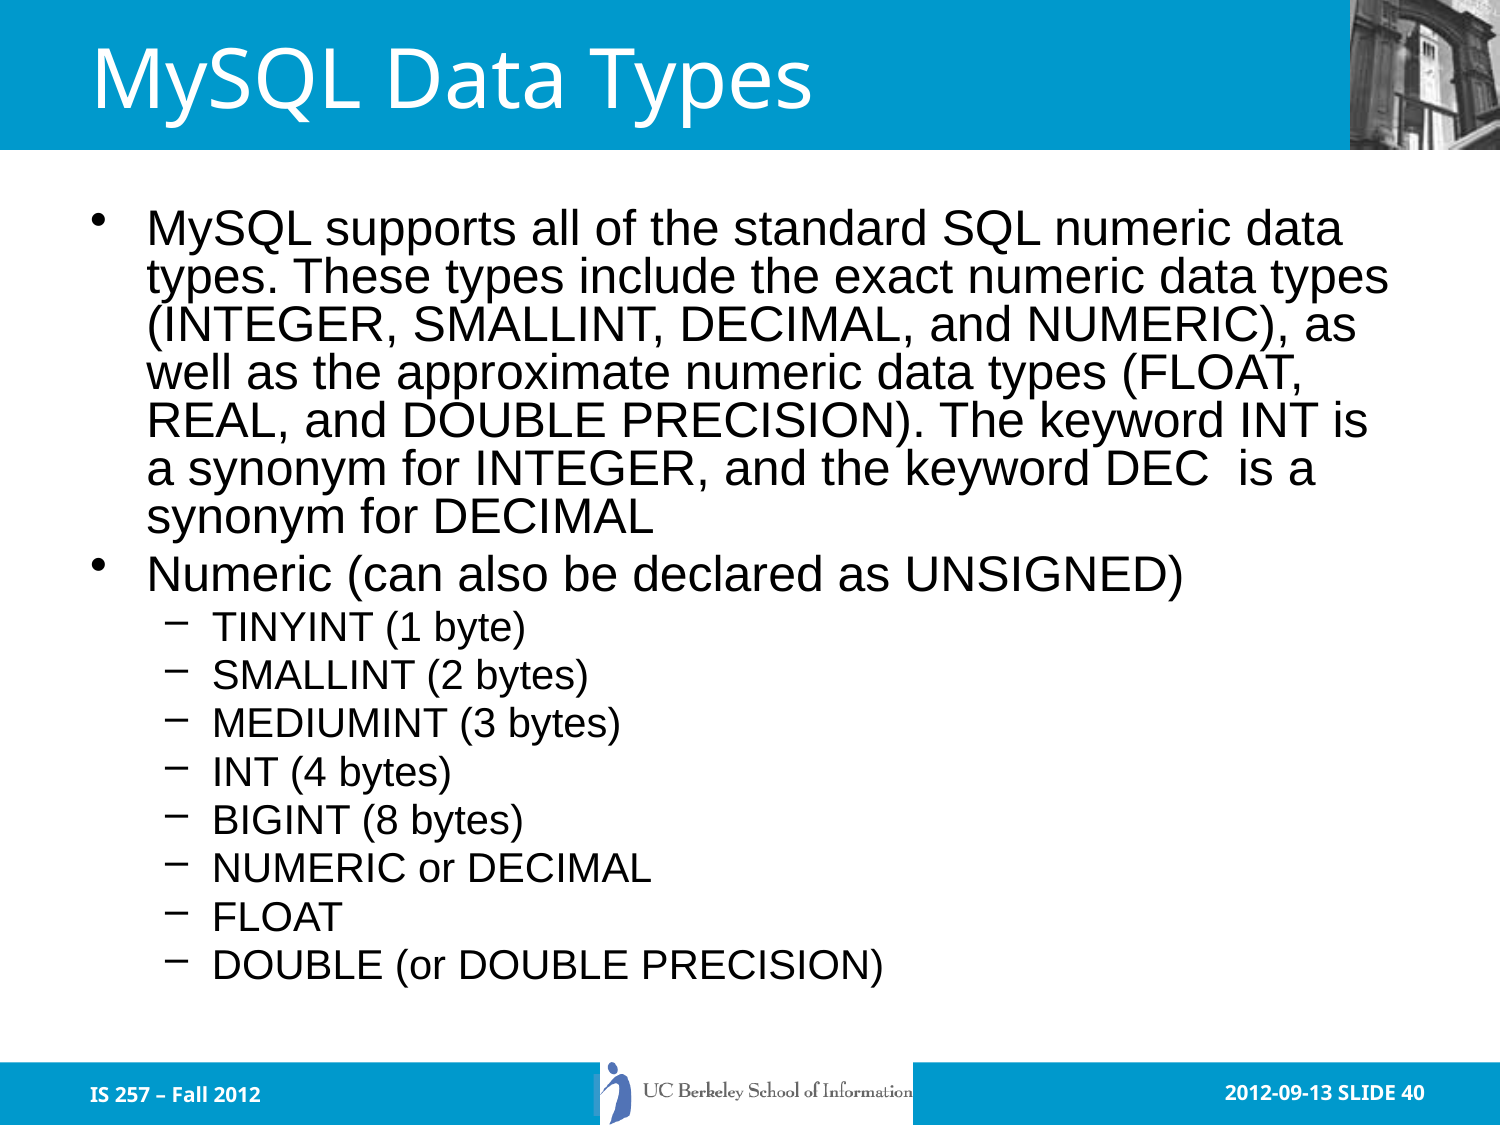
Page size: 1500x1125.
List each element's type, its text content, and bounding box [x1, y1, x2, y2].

slide_number IS 257 – Fall 2012 [75, 1062, 388, 1125]
title MySQL Data Types [75, 0, 1350, 150]
picture [594, 1062, 912, 1125]
list MySQL supports all of the standard SQL numeric data types. These types include the exact numeric data types (INTEGER, SMALLINT, DECIMAL, and NUMERIC), as well as the approximate numeric data types (FLOAT, REAL, and DOUBLE PRECISION). The keyword INT is a synonym for INTEGER, and the keyword DEC is a synonym for DECIMAL Numeric (can also be declared as UNSIGNED) TINYINT (1 byte) SMALLINT (2 bytes) MEDIUMINT (3 bytes) INT (4 bytes) BIGINT (8 bytes) NUMERIC or DECIMAL FLOAT DOUBLE (or DOUBLE PRECISION) [75, 200, 1425, 1013]
picture [1351, 0, 1500, 150]
